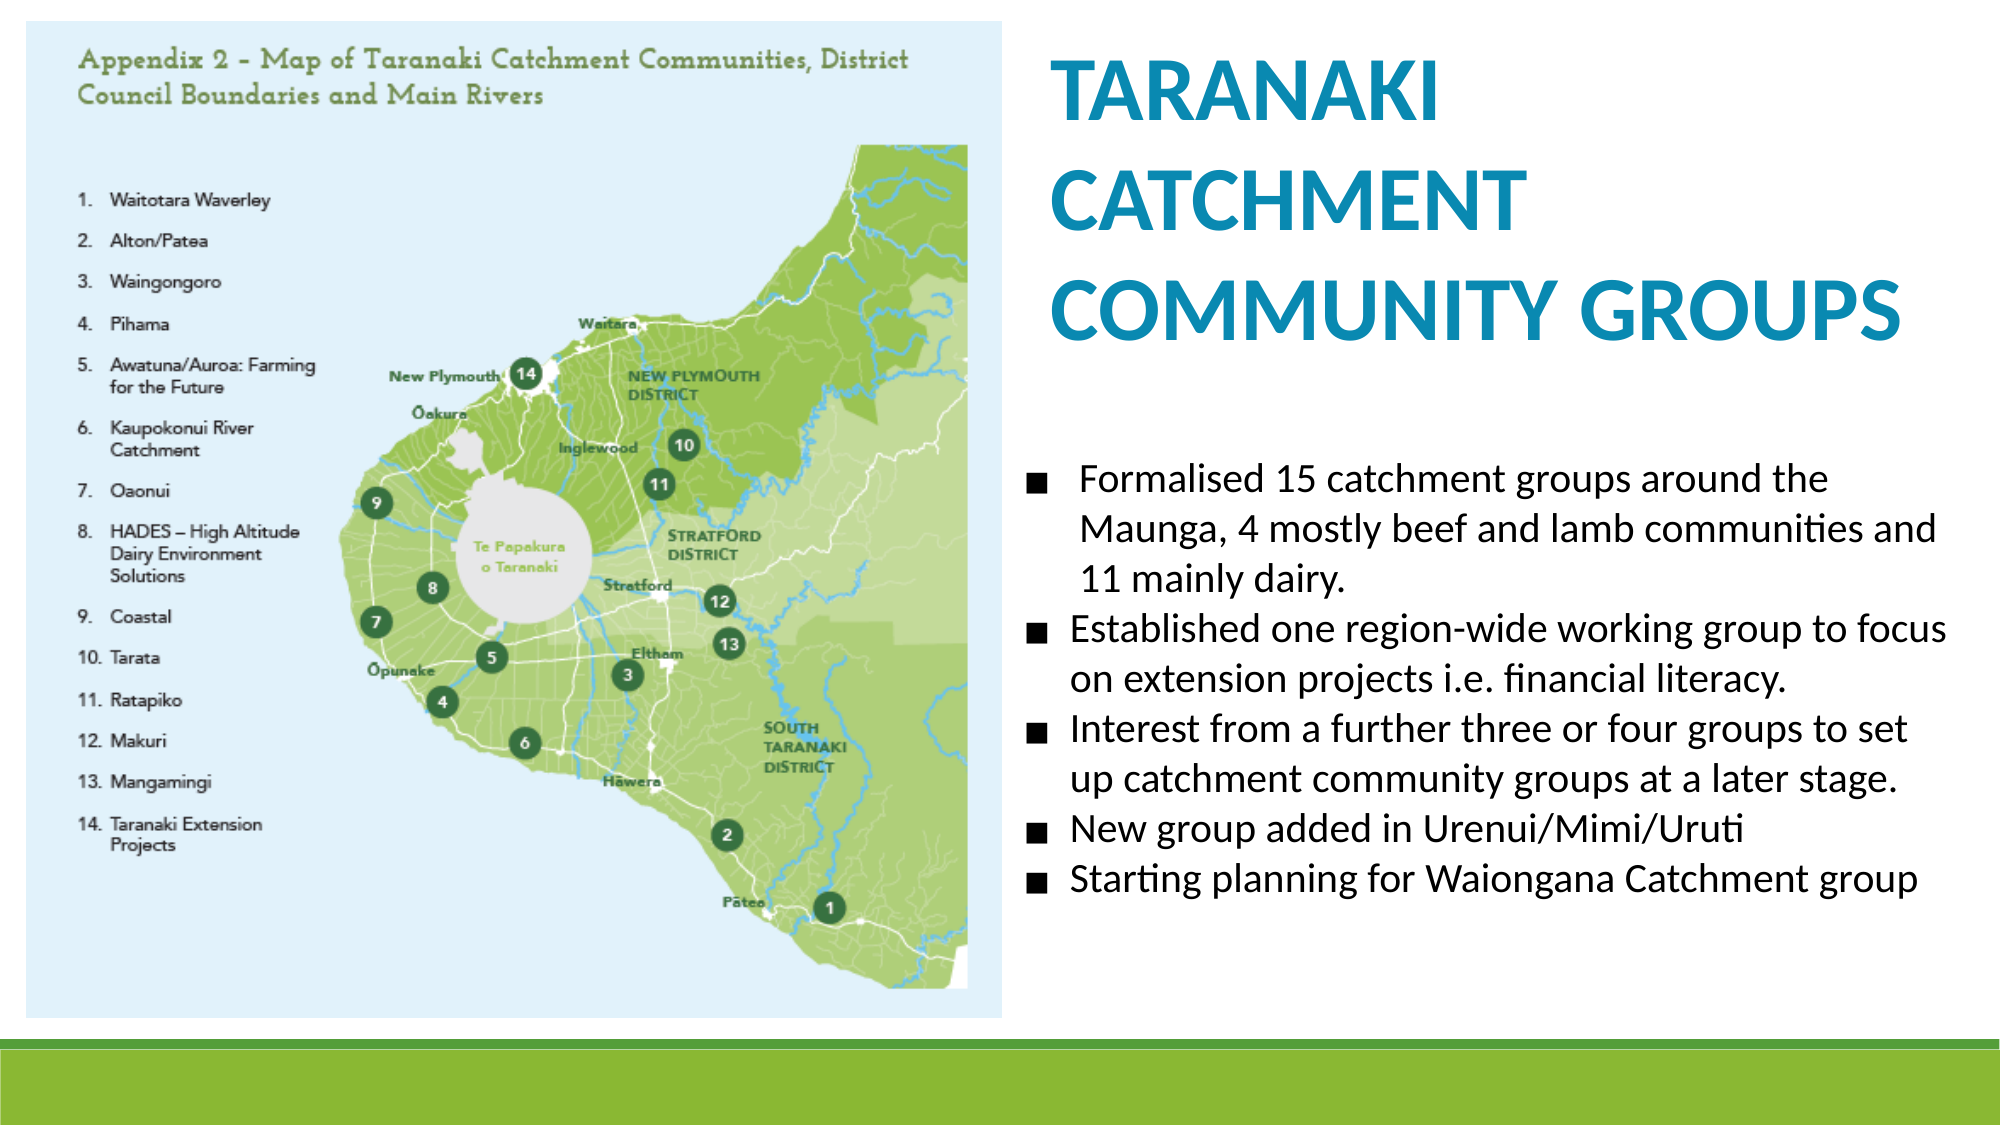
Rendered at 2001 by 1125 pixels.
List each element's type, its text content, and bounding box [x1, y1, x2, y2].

text_box Formalised 15 catchment groups around the Maunga, 4 mostly beef and lamb communities and 11 mainly dairy. Established one region-wide working group to focus on extension projects i.e. financial literacy. Interest from a further three or four groups to set up catchment community groups at a later stage. New group added in Urenui/Mimi/Uruti Starting planning for Waiongana Catchment group [1007, 443, 1974, 909]
picture [26, 21, 1003, 1018]
text_box TARANAKI CATCHMENT COMMUNITY GROUPS [1035, 21, 1946, 367]
